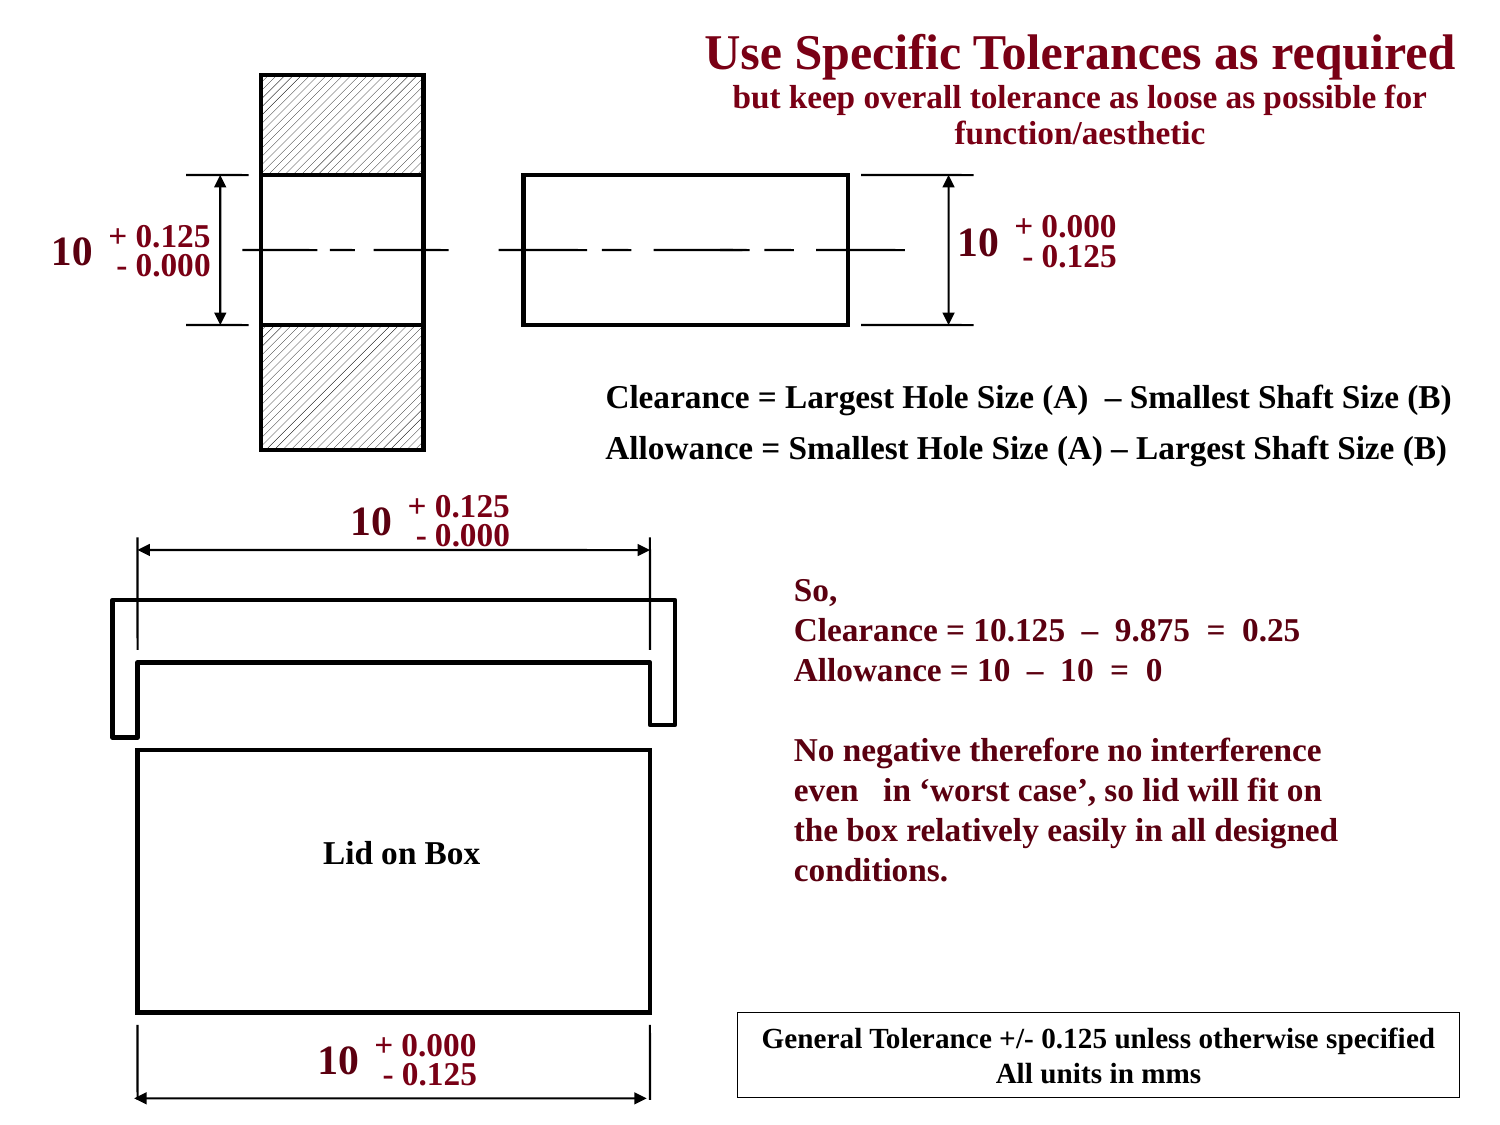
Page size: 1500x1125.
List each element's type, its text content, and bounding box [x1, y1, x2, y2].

text_box Use Specific Tolerances as required but keep overall tolerance as loose as possible for function/aesthetic [667, 18, 1493, 160]
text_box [335, 485, 535, 562]
text_box [523, 174, 849, 248]
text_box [942, 206, 1133, 283]
text_box [134, 1092, 297, 1105]
text_box [942, 290, 955, 325]
text_box [138, 543, 330, 557]
text_box Clearance = Largest Hole Size (A) – Smallest Shaft Size (B) [590, 367, 1468, 423]
text_box Lid on Box [308, 824, 496, 879]
text_box Allowance = Smallest Hole Size (A) – Largest Shaft Size (B) [590, 423, 1464, 475]
text_box [214, 299, 227, 325]
text_box [137, 750, 650, 1013]
text_box [261, 174, 424, 325]
text_box [112, 599, 676, 738]
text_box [35, 216, 236, 292]
text_box [261, 74, 424, 174]
text_box So, Clearance = 10.125 – 9.875 = 0.25 Allowance = 10 – 10 = 0 No negative therefore no interference even in ‘worst case’, so lid will fit on the box relatively easily in all designed conditions. [779, 561, 1368, 976]
text_box [539, 543, 649, 557]
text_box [302, 1024, 493, 1101]
text_box [261, 325, 424, 450]
text_box [214, 174, 227, 214]
text_box [498, 1092, 647, 1105]
text_box General Tolerance +/- 0.125 unless otherwise specified All units in mms [737, 1012, 1460, 1098]
text_box [523, 271, 849, 325]
text_box [942, 176, 955, 205]
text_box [498, 249, 905, 263]
